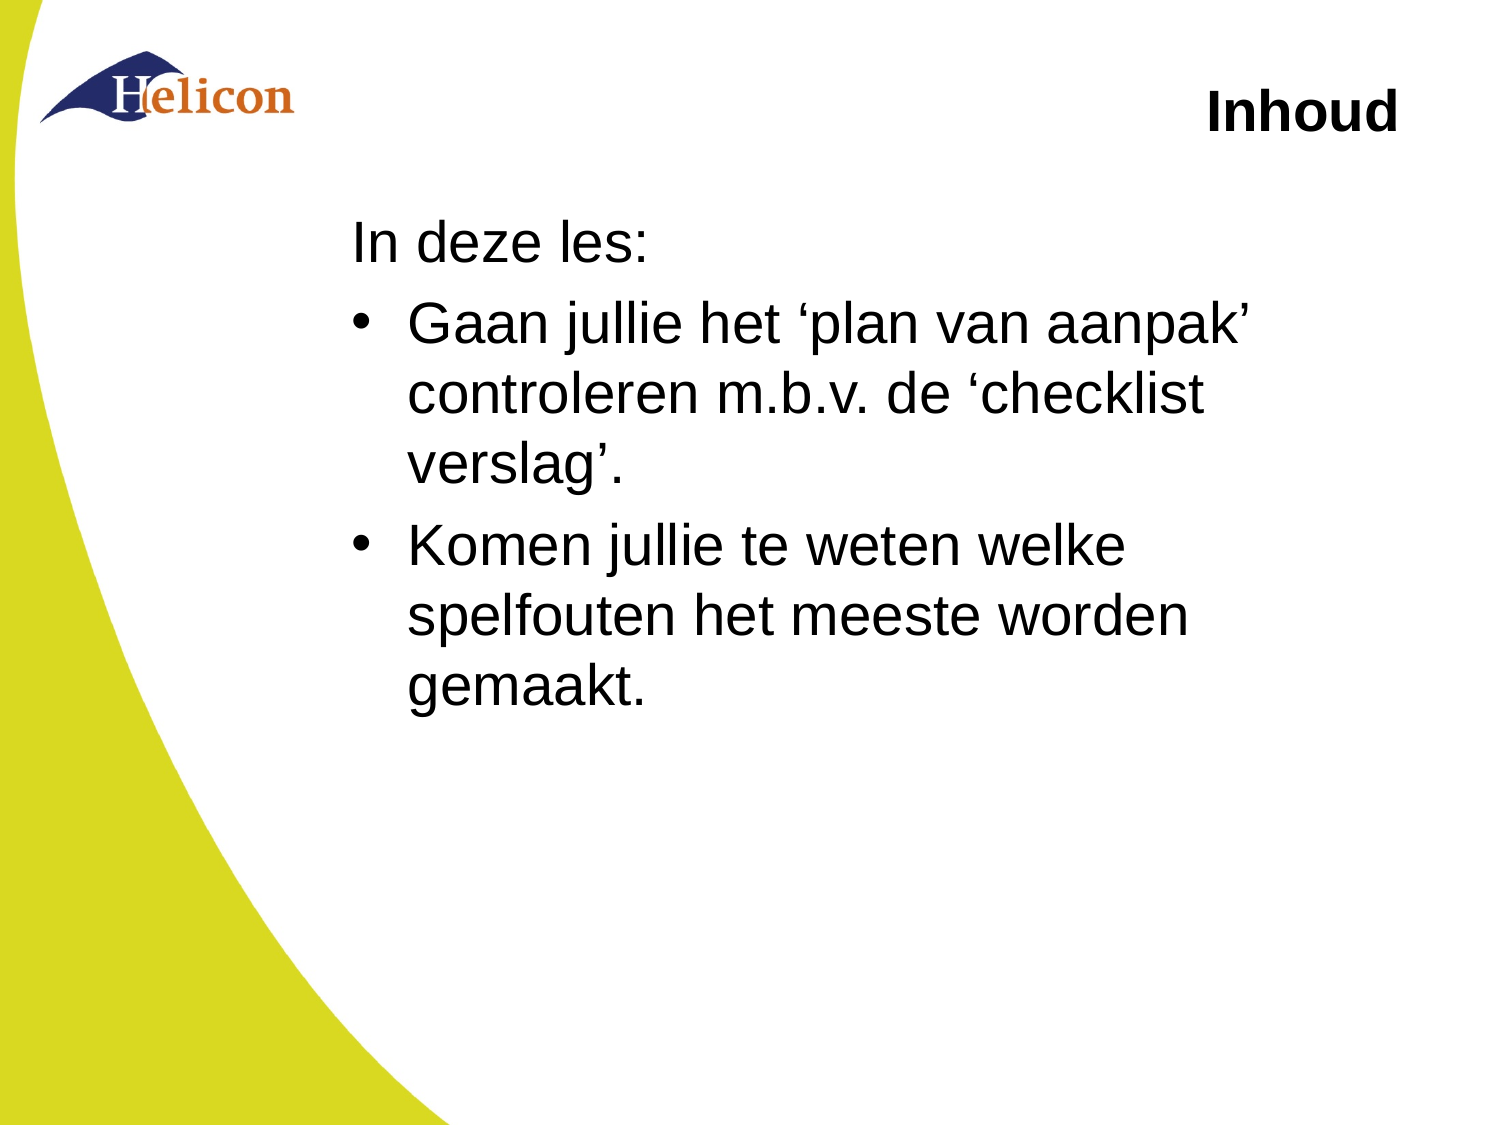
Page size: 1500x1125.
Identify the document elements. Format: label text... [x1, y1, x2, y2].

list In deze les: Gaan jullie het ‘plan van aanpak’ controleren m.b.v. de ‘checklist verslag’. Komen jullie te weten welke spelfouten het meeste worden gemaakt. [336, 196, 1425, 1005]
picture [0, 0, 1500, 1125]
title Inhoud [324, 54, 1415, 161]
